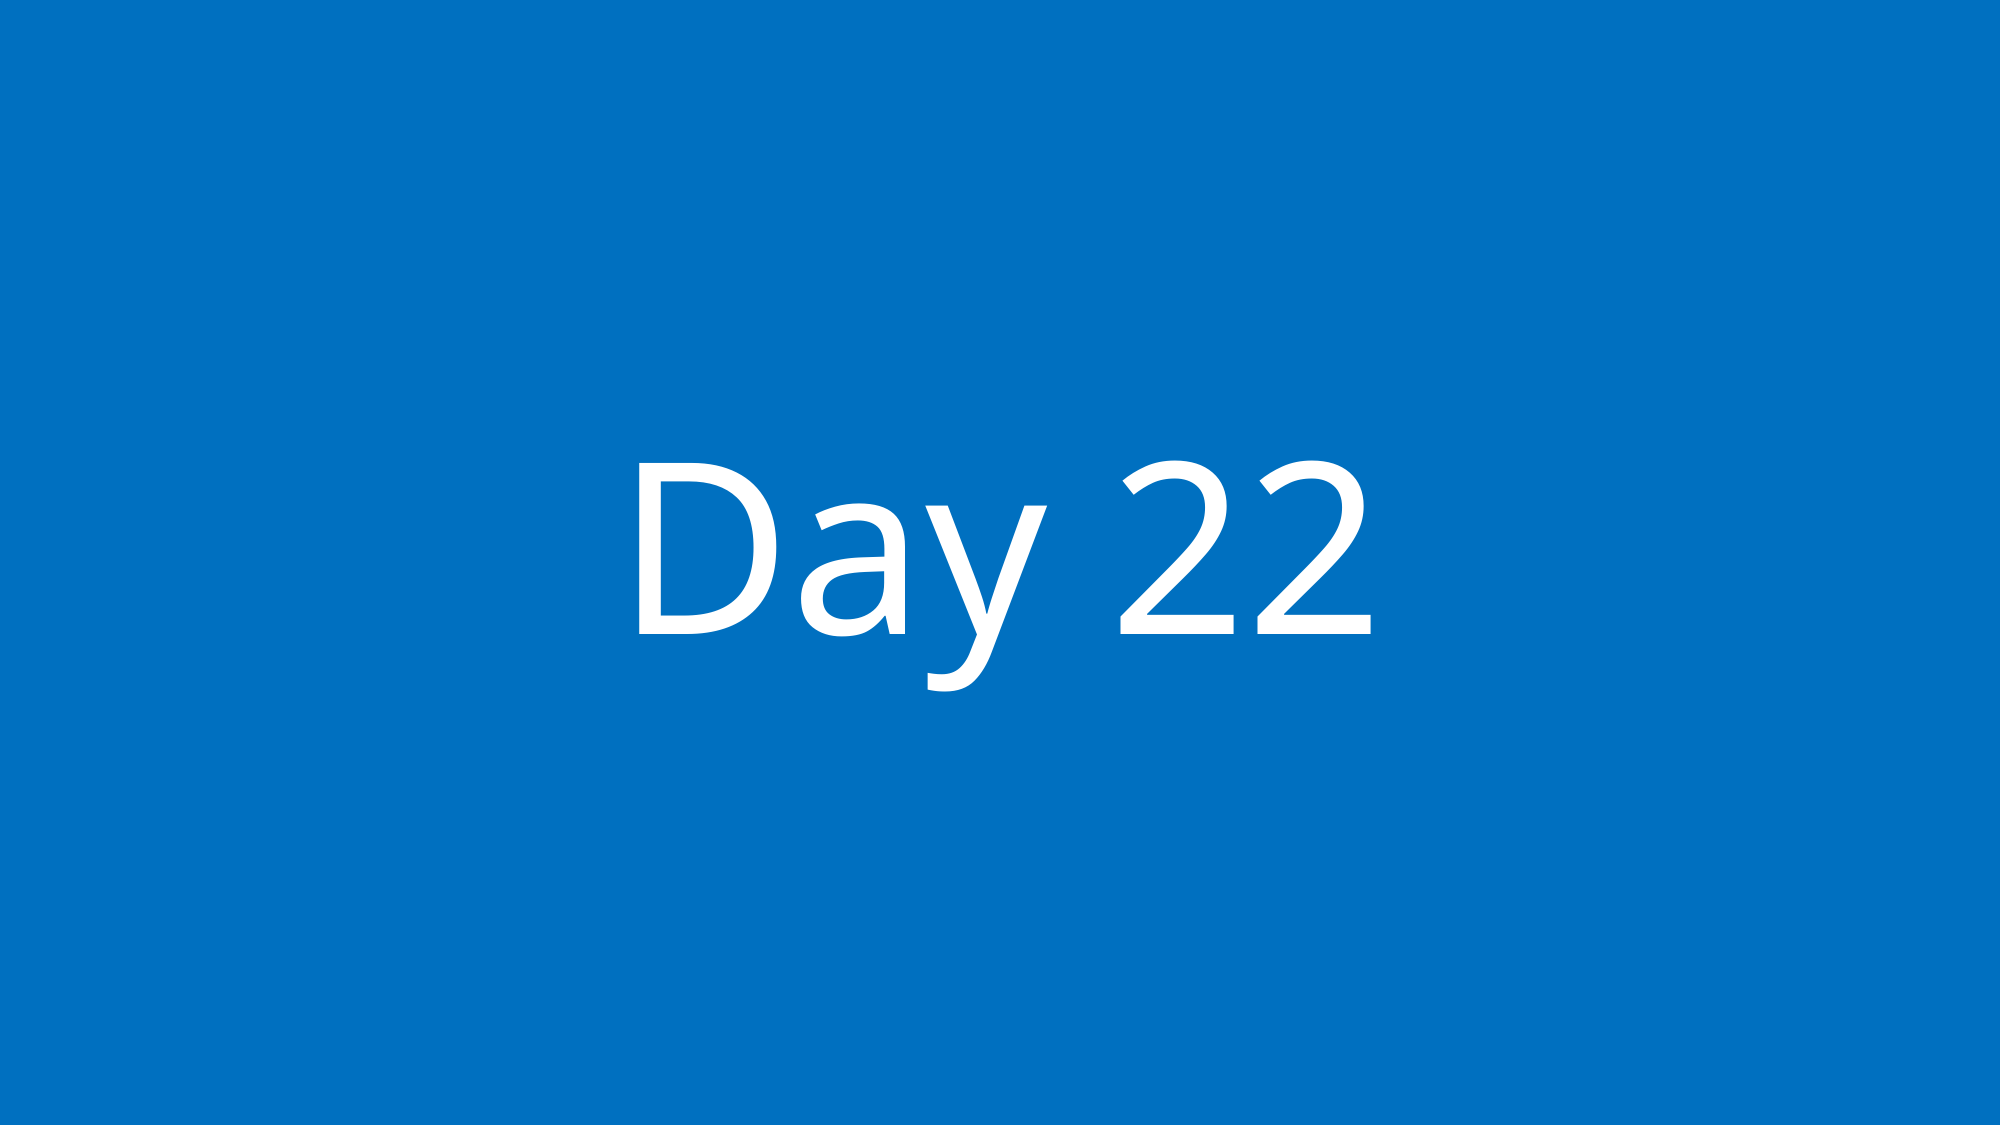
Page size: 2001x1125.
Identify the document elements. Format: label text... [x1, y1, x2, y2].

title Day 22 [249, 302, 1750, 694]
